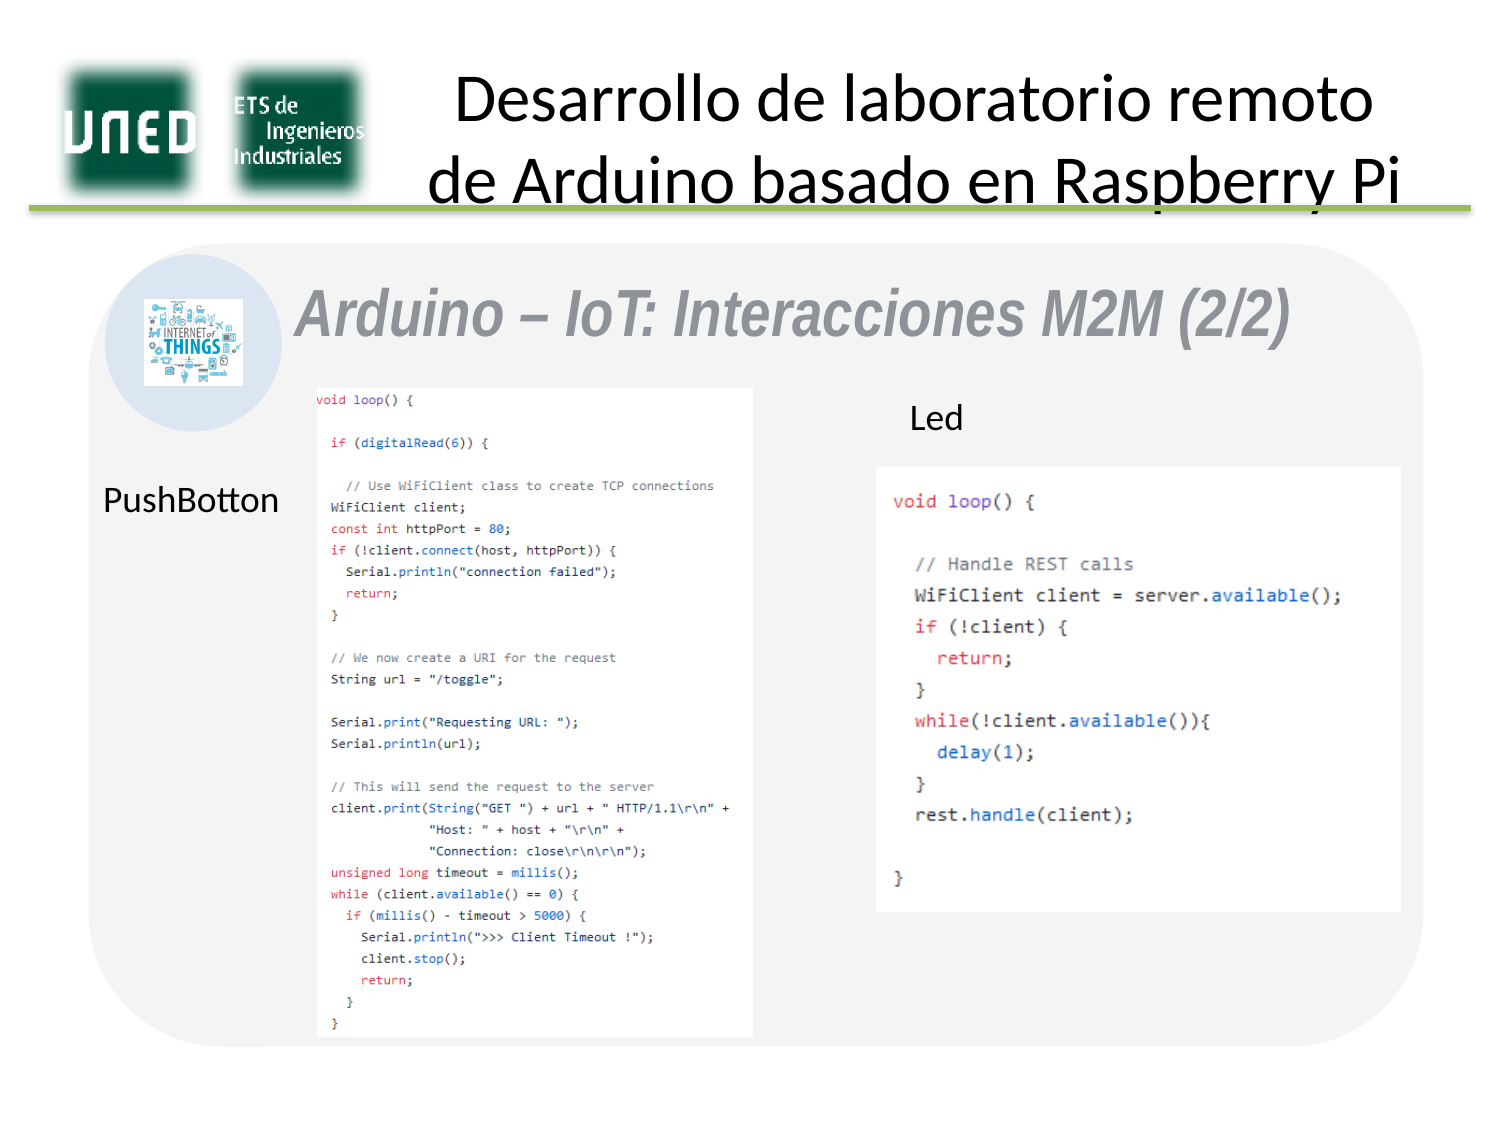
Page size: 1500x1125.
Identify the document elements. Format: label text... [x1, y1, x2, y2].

text_box [88, 243, 1424, 1047]
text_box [104, 254, 283, 432]
text_box Led [895, 385, 1124, 446]
text_box PushBotton [88, 467, 311, 528]
picture [876, 467, 1401, 912]
picture [83, 84, 346, 178]
picture [316, 387, 754, 1037]
text_box Arduino – IoT: Interacciones M2M (2/2) [295, 278, 1459, 351]
